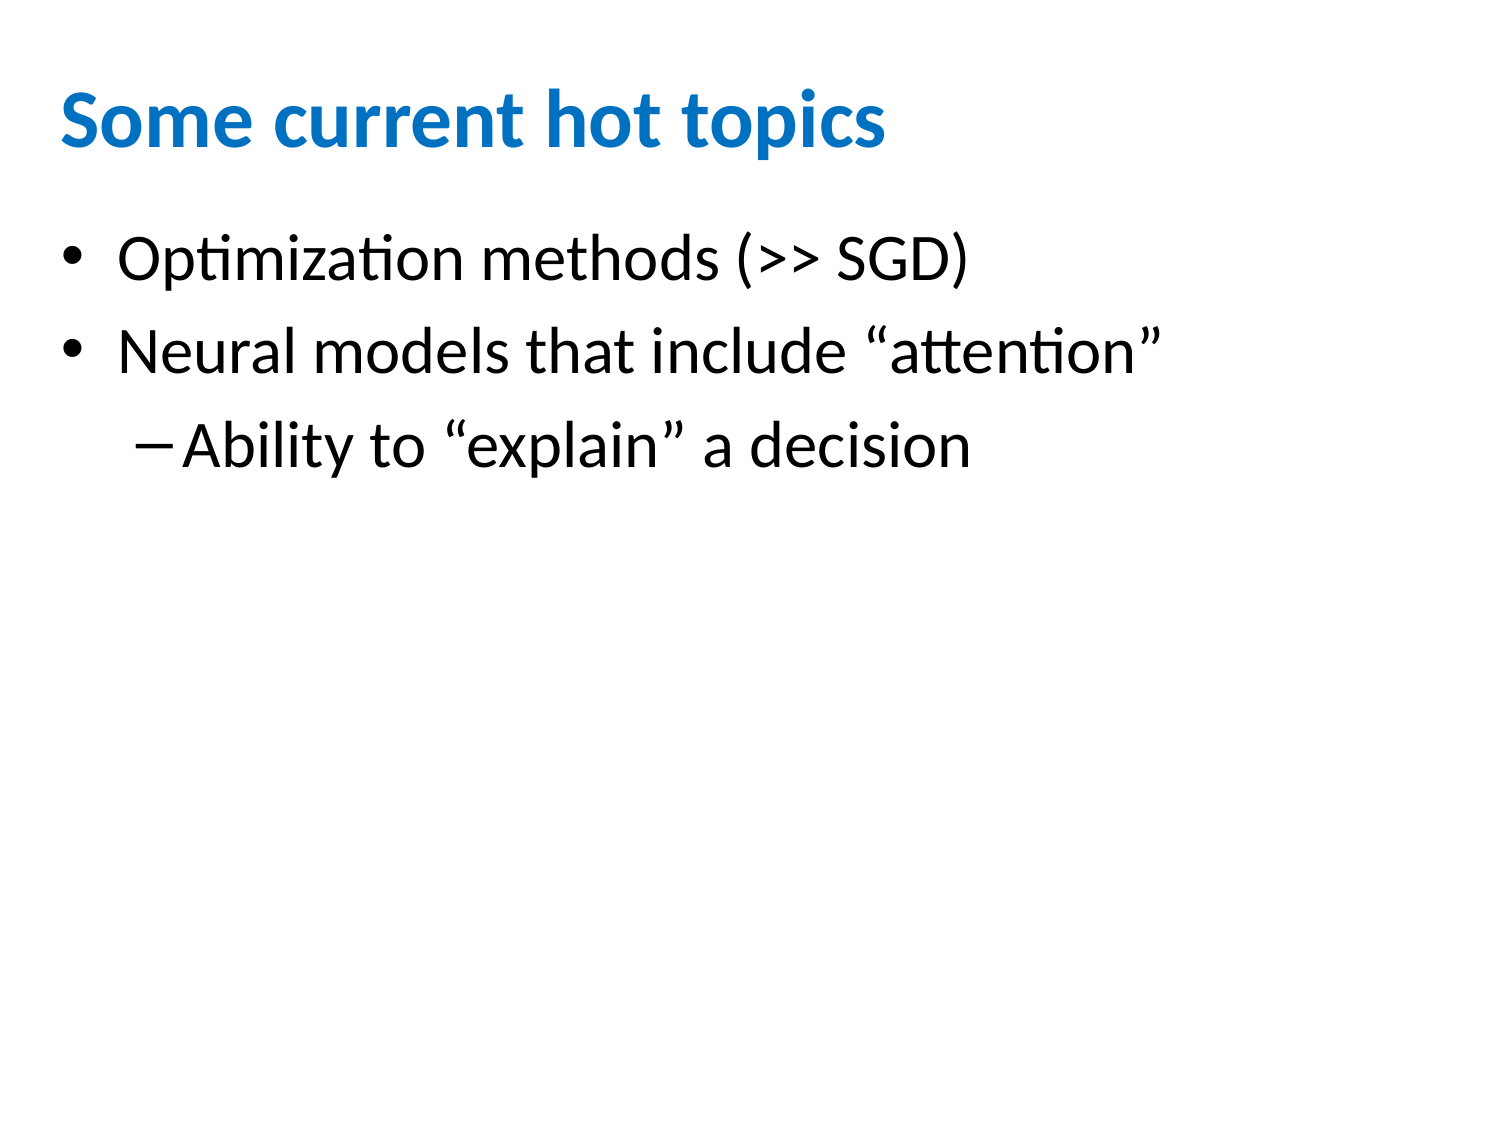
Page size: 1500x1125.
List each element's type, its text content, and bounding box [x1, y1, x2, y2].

title Some current hot topics [45, 47, 1465, 180]
list Optimization methods (>> SGD) Neural models that include “attention” Ability to “explain” a decision [45, 206, 1465, 1043]
